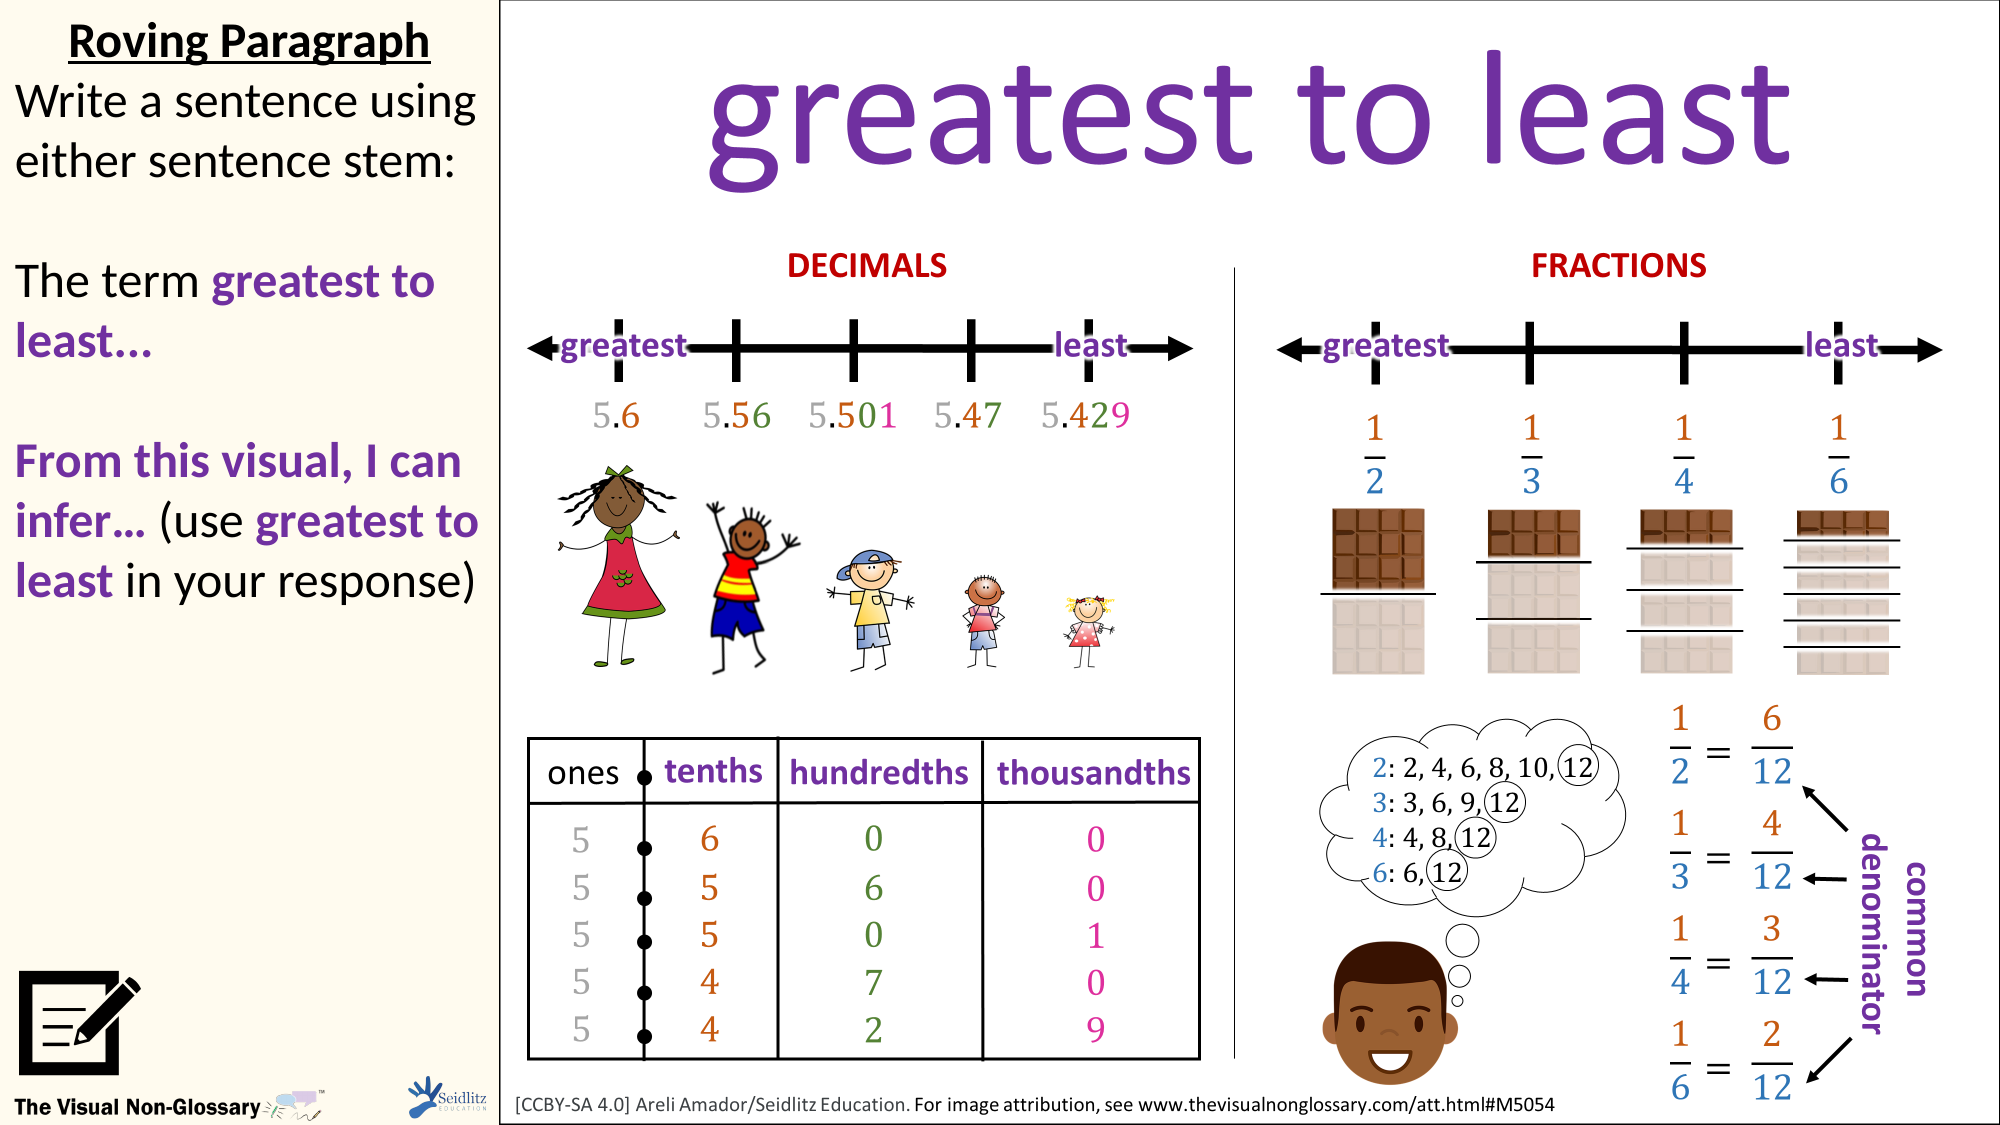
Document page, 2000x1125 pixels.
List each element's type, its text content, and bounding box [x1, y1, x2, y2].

text_box Roving Paragraph​ [53, 0, 446, 59]
picture [403, 1073, 495, 1125]
picture [499, 0, 2000, 1125]
text_box Write a sentence using either sentence stem: The term greatest to least... From this visual, I can infer… (use greatest to least in your response) [0, 59, 494, 615]
picture [0, 961, 328, 1125]
